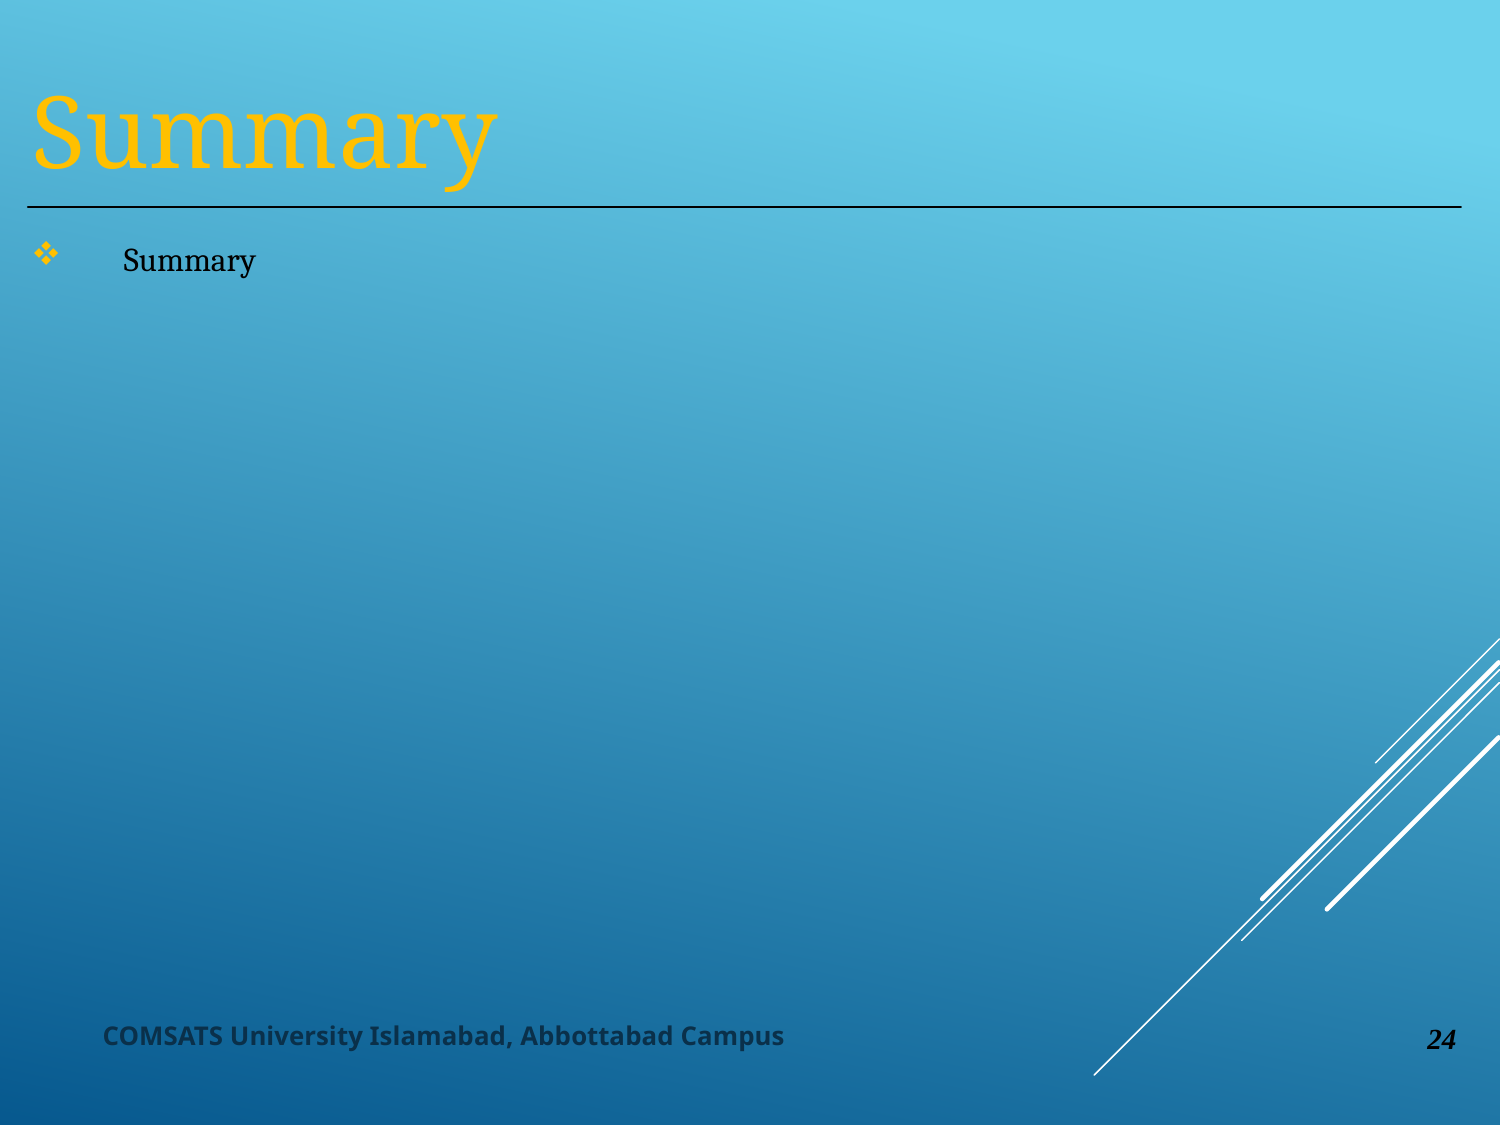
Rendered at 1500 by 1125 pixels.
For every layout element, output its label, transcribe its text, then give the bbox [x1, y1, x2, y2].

text_box Summary [16, 230, 1484, 952]
text_box Summary [16, 29, 1451, 196]
footer COMSATS University Islamabad, Abbottabad Campus [87, 1012, 1041, 1073]
